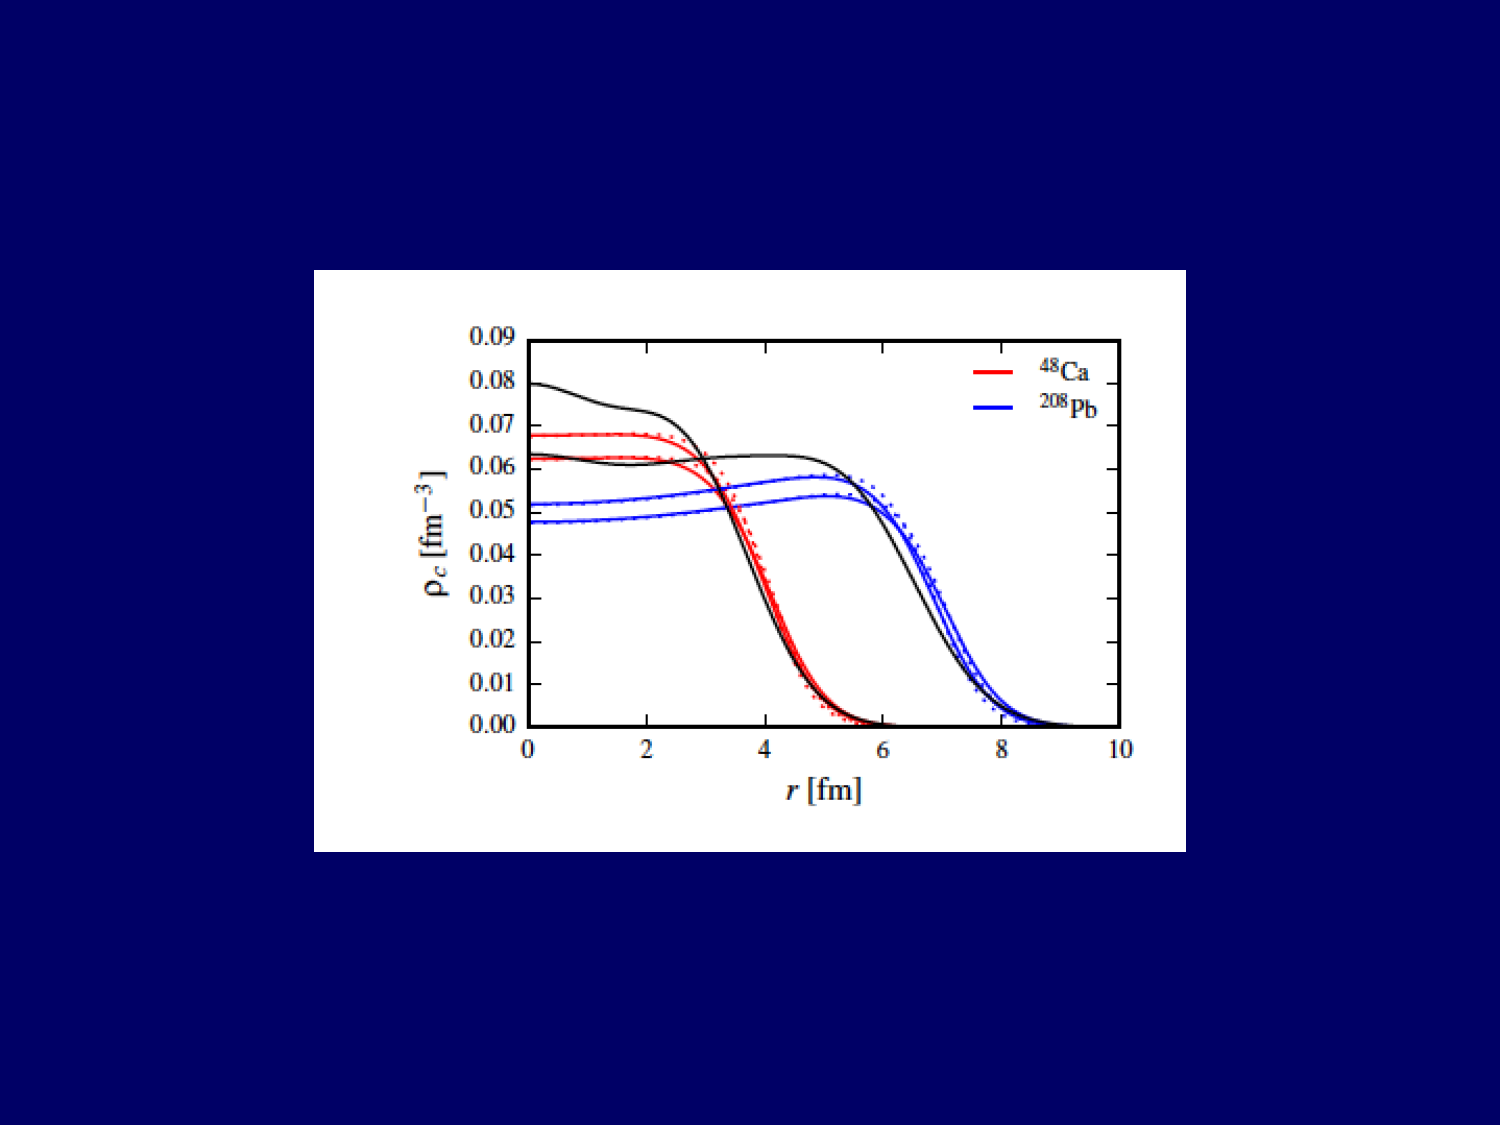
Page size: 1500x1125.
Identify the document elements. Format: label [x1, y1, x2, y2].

picture [314, 270, 1186, 853]
